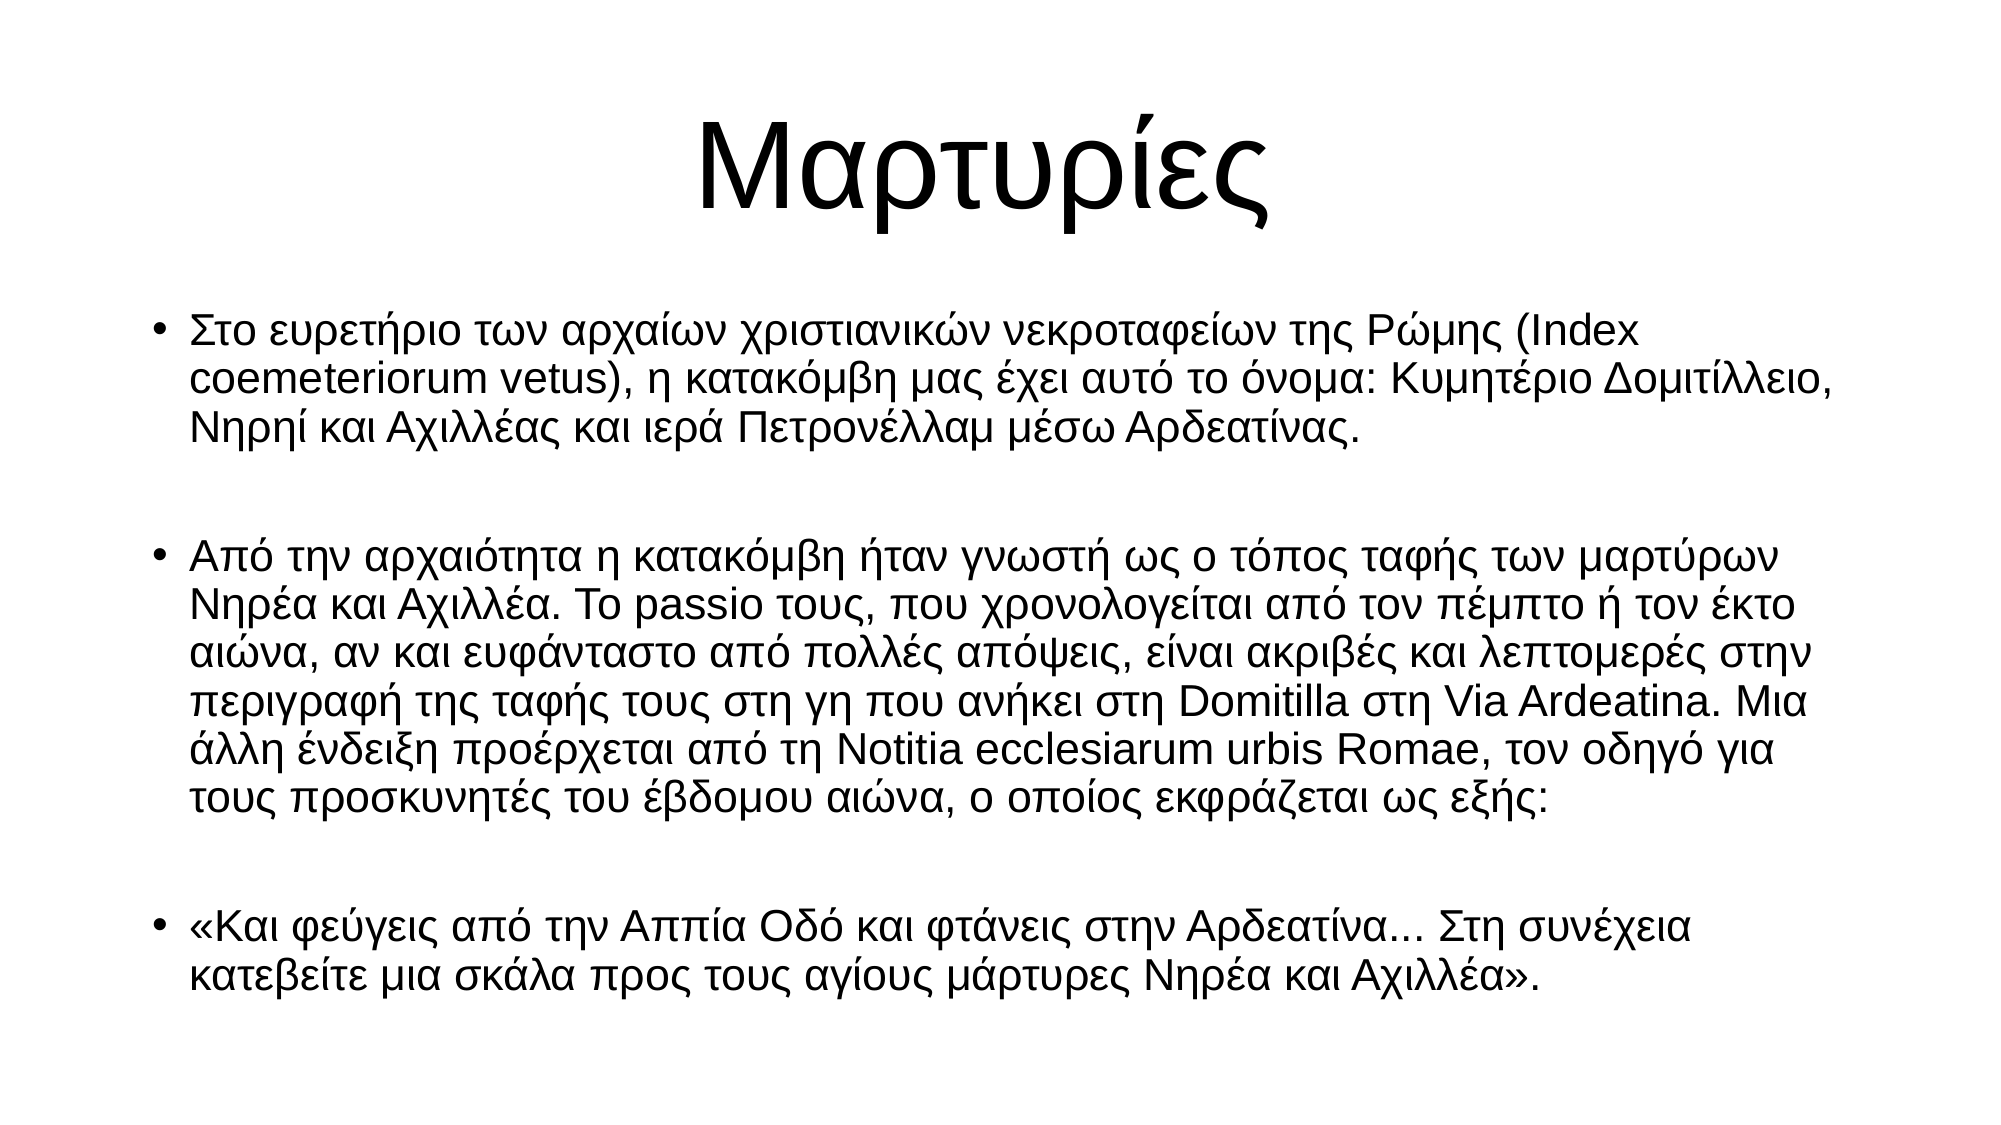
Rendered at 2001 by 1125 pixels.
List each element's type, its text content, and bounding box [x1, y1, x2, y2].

list Στο ευρετήριο των αρχαίων χριστιανικών νεκροταφείων της Ρώμης (Index coemeteriorum vetus), η κατακόμβη μας έχει αυτό το όνομα: Κυμητέριο Δομιτίλλειο, Νηρηί και Αχιλλέας και ιερά Πετρονέλλαμ μέσω Αρδεατίνας. Από την αρχαιότητα η κατακόμβη ήταν γνωστή ως ο τόπος ταφής των μαρτύρων Νηρέα και Αχιλλέα. Το passio τους, που χρονολογείται από τον πέμπτο ή τον έκτο αιώνα, αν και ευφάνταστο από πολλές απόψεις, είναι ακριβές και λεπτομερές στην περιγραφή της ταφής τους στη γη που ανήκει στη Domitilla στη Via Ardeatina. Μια άλλη ένδειξη προέρχεται από τη Notitia ecclesiarum urbis Romae, τον οδηγό για τους προσκυνητές του έβδομου αιώνα, ο οποίος εκφράζεται ως εξής: «Και φεύγεις από την Αππία Οδό και φτάνεις στην Αρδεατίνα... Στη συνέχεια κατεβείτε μια σκάλα προς τους αγίους μάρτυρες Νηρέα και Αχιλλέα». [137, 299, 1863, 1014]
title Μαρτυρίες [137, 59, 1863, 278]
